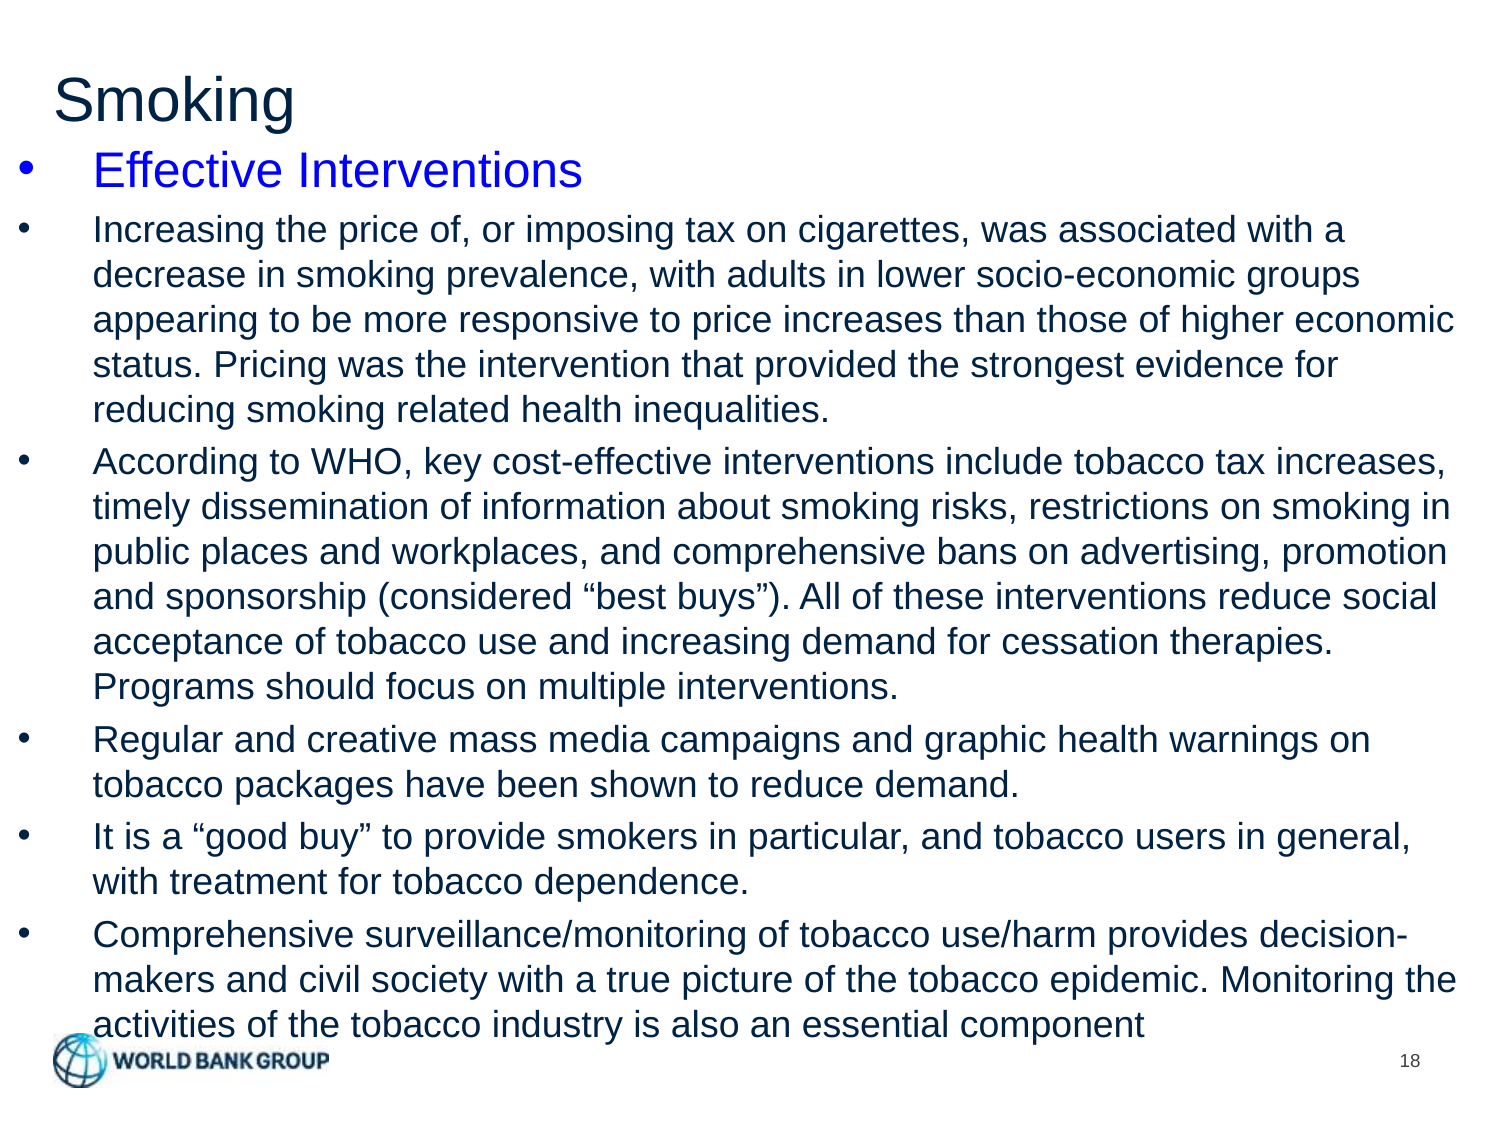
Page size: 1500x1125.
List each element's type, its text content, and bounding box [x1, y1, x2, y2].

title Smoking [53, 42, 1447, 137]
picture [53, 1050, 329, 1088]
slide_number 18 [1399, 1050, 1447, 1079]
list Effective Interventions Increasing the price of, or imposing tax on cigarettes, was associated with a decrease in smoking prevalence, with adults in lower socio-economic groups appearing to be more responsive to price increases than those of higher economic status. Pricing was the intervention that provided the strongest evidence for reducing smoking related health inequalities. According to WHO, key cost-effective interventions include tobacco tax increases, timely dissemination of information about smoking risks, restrictions on smoking in public places and workplaces, and comprehensive bans on advertising, promotion and sponsorship (considered “best buys”). All of these interventions reduce social acceptance of tobacco use and increasing demand for cessation therapies. Programs should focus on multiple interventions. Regular and creative mass media campaigns and graphic health warnings on tobacco packages have been shown to reduce demand. It is a “good buy” to provide smokers in particular, and tobacco users in general, with treatment for tobacco dependence. Comprehensive surveillance/monitoring of tobacco use/harm provides decision-makers and civil society with a true picture of the tobacco epidemic. Monitoring the activities of the tobacco industry is also an essential component [17, 137, 1472, 1050]
